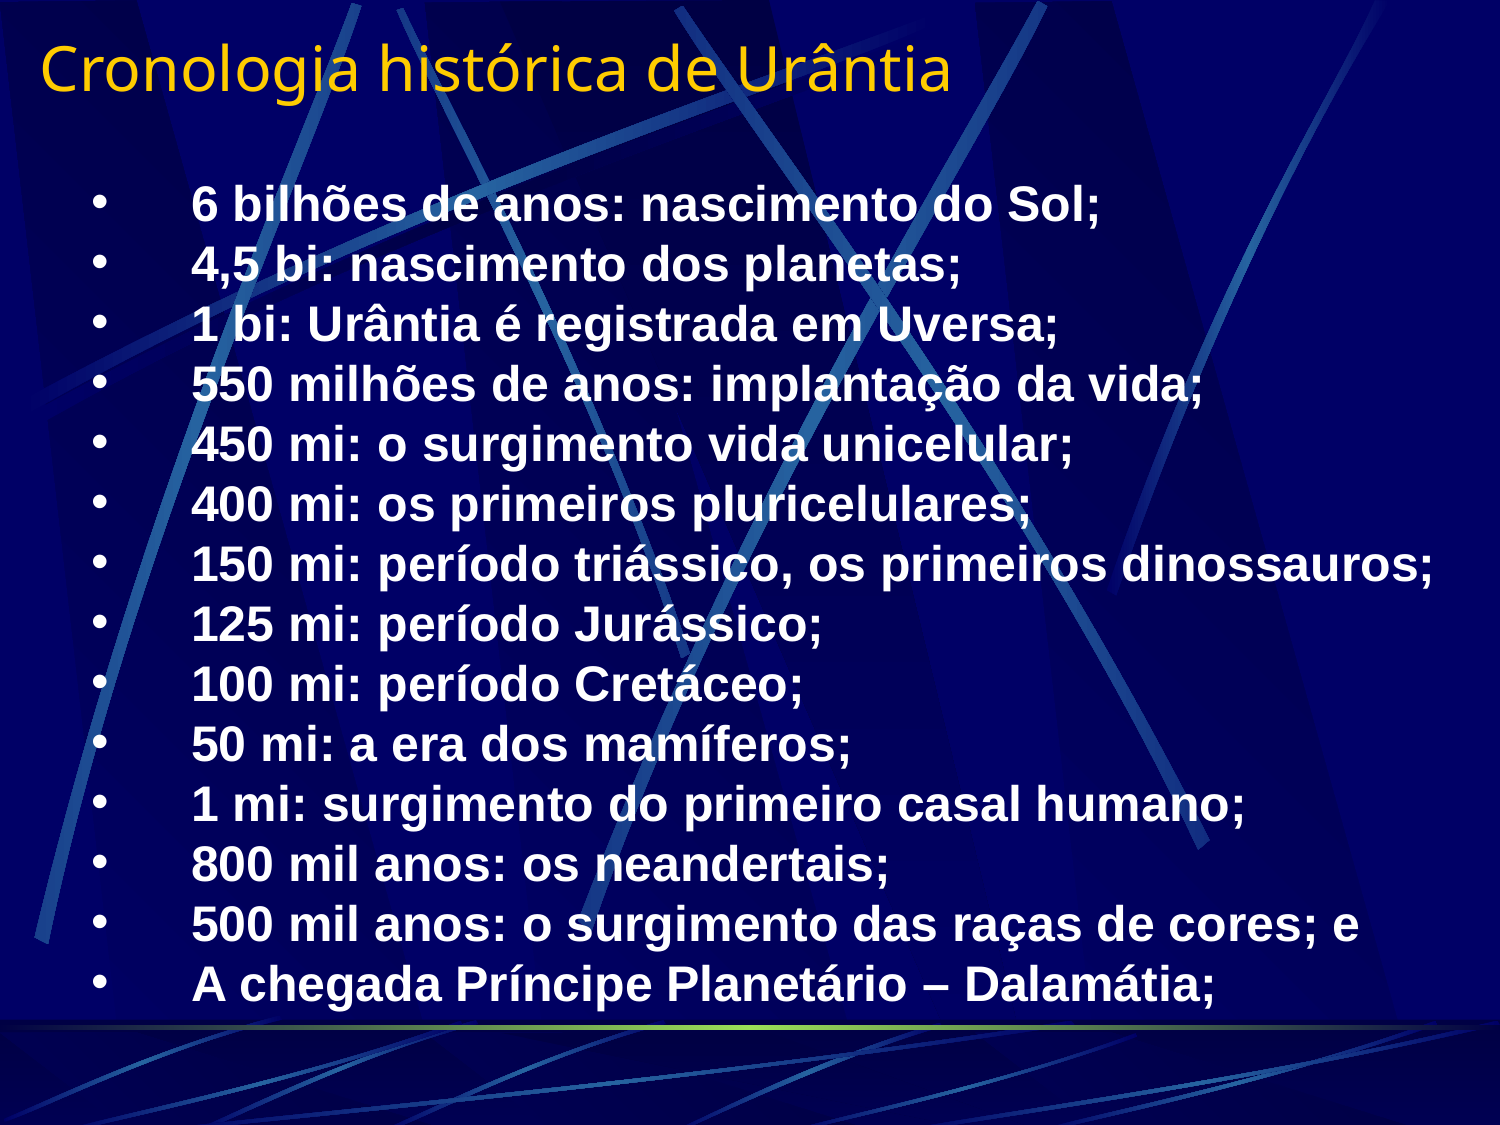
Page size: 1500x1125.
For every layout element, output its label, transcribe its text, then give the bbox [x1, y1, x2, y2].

text_box 6 bilhões de anos: nascimento do Sol; 4,5 bi: nascimento dos planetas; 1 bi: Urântia é registrada em Uversa; 550 milhões de anos: implantação da vida; 450 mi: o surgimento vida unicelular; 400 mi: os primeiros pluricelulares; 150 mi: período triássico, os primeiros dinossauros; 125 mi: período Jurássico; 100 mi: período Cretáceo; 50 mi: a era dos mamíferos; 1 mi: surgimento do primeiro casal humano; 800 mil anos: os neandertais; 500 mil anos: o surgimento das raças de cores; e A chegada Príncipe Planetário – Dalamátia; [76, 163, 1452, 1019]
text_box Cronologia histórica de Urântia [24, 21, 1430, 112]
